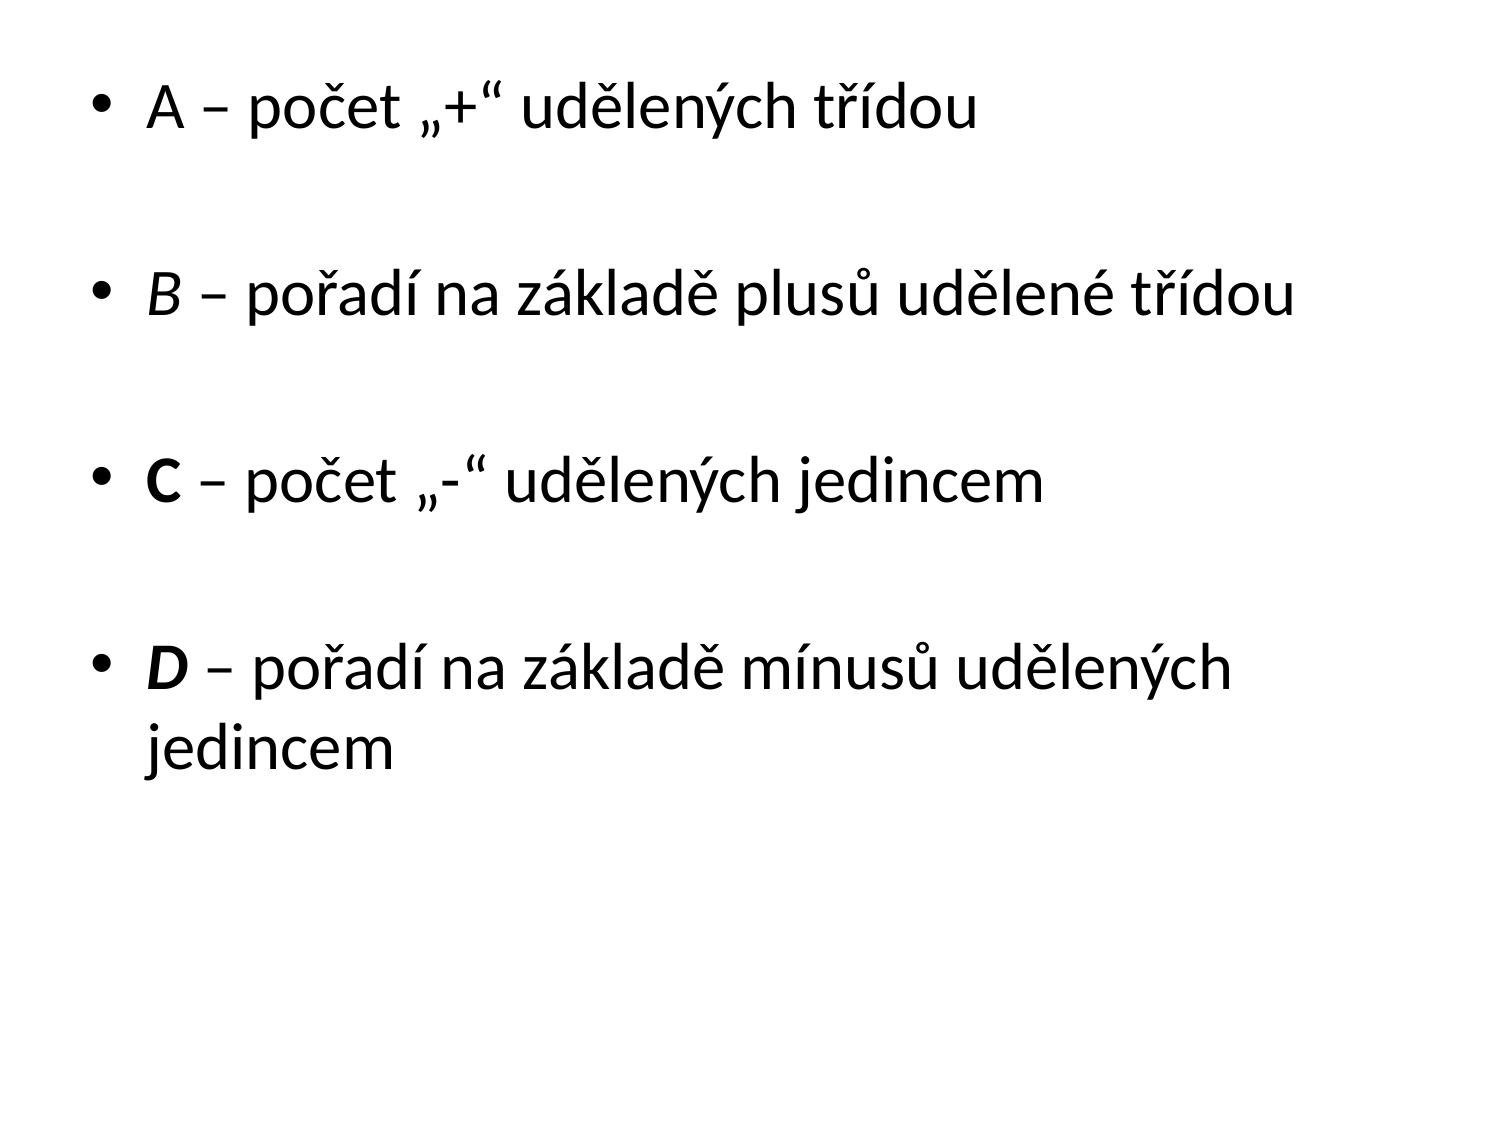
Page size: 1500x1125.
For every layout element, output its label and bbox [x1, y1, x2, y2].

list [75, 54, 1425, 1005]
